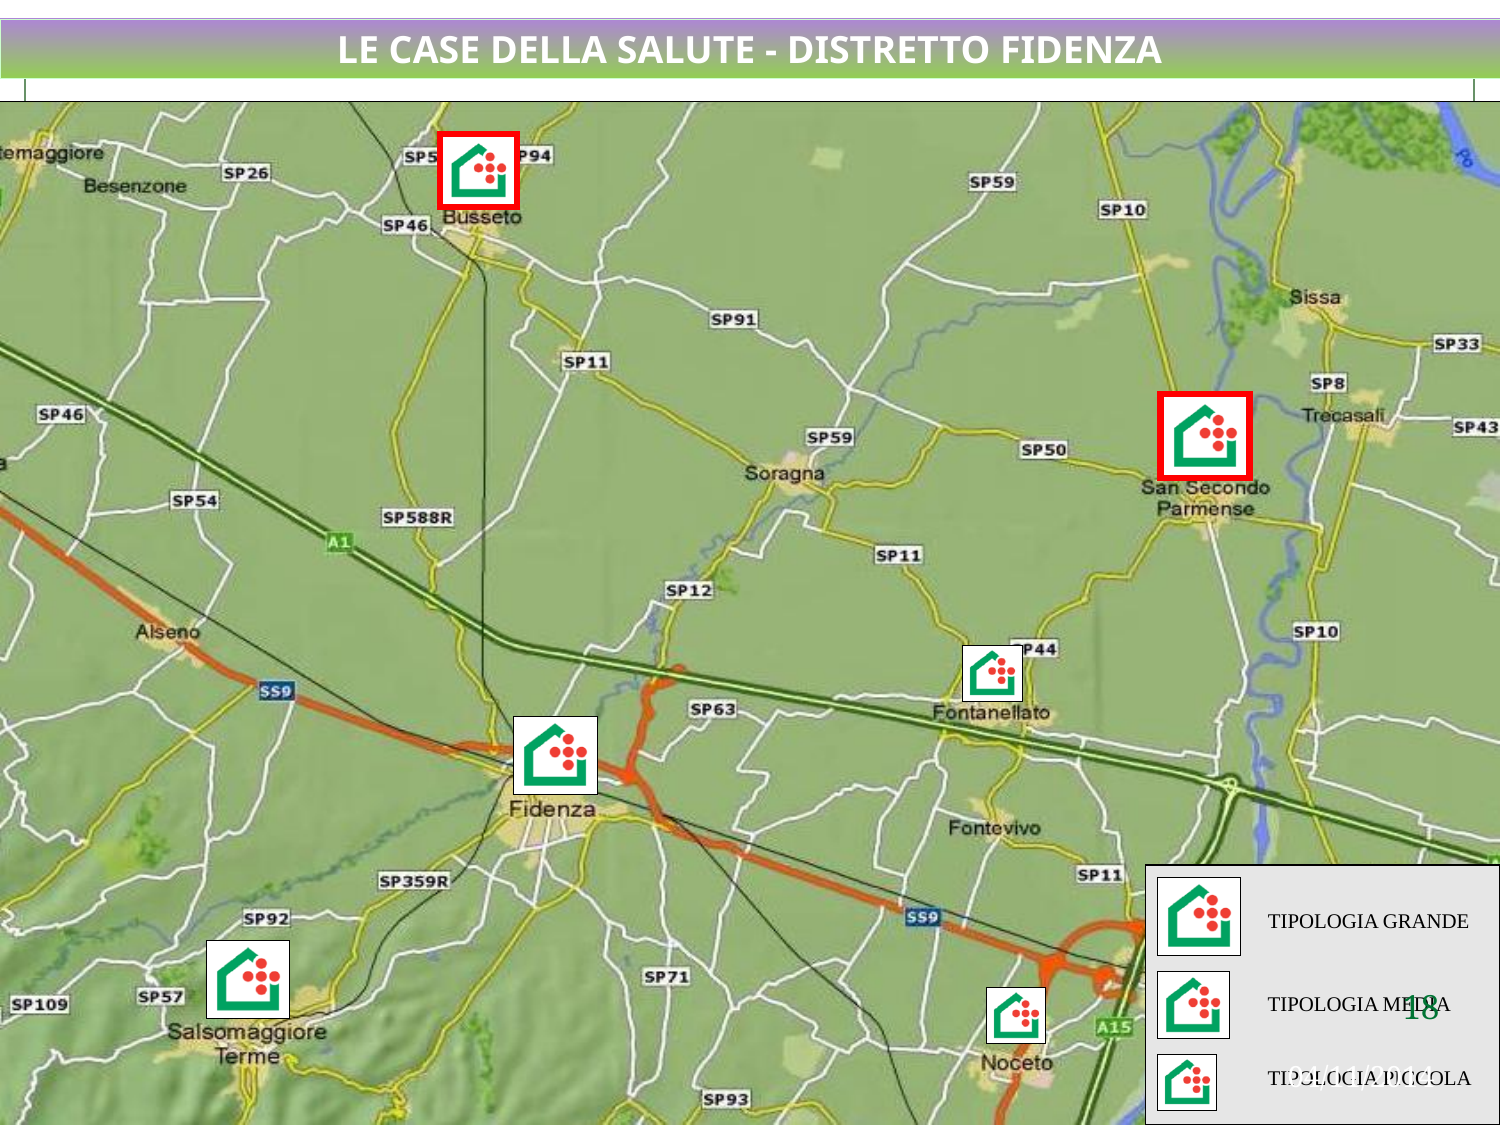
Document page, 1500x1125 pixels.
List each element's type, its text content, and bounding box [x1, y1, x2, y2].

text_box LE CASE DELLA SALUTE - DISTRETTO FIDENZA [0, 18, 1500, 79]
picture [0, 101, 1500, 1125]
